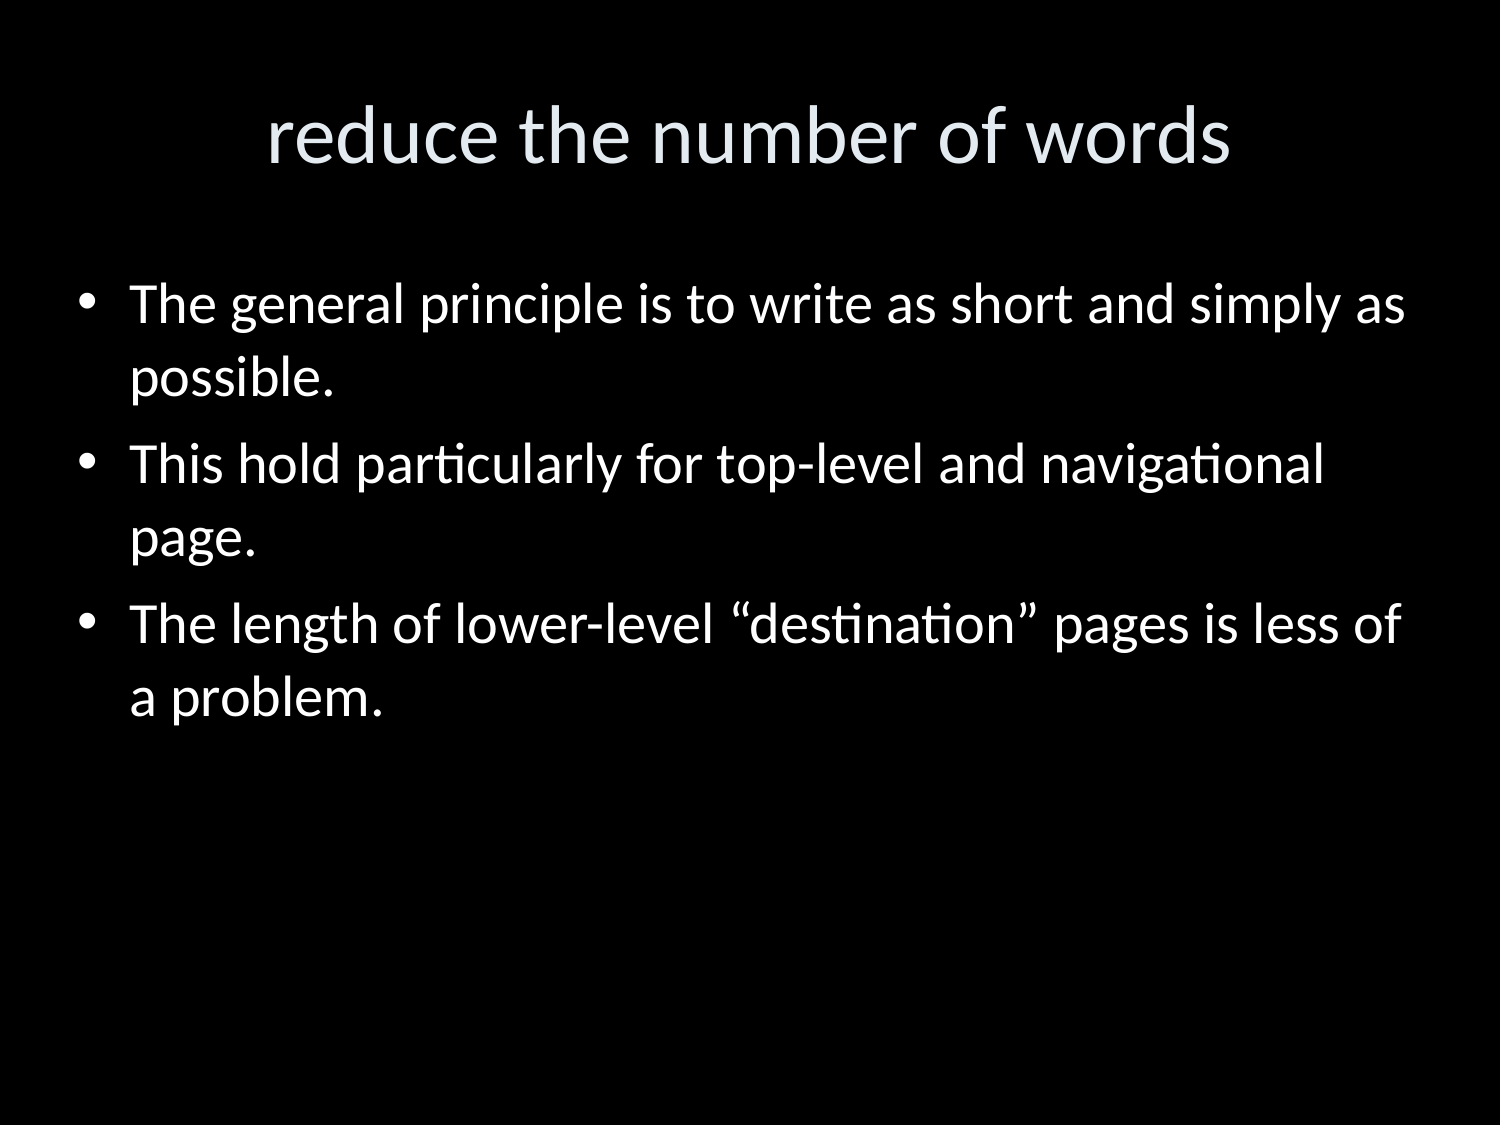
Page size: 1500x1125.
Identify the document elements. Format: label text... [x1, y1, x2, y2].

text_box The general principle is to write as short and simply as possible. This hold particularly for top-level and navigational page. The length of lower-level “destination” pages is less of a problem. [74, 262, 1425, 1005]
text_box reduce the number of words [74, 45, 1425, 233]
